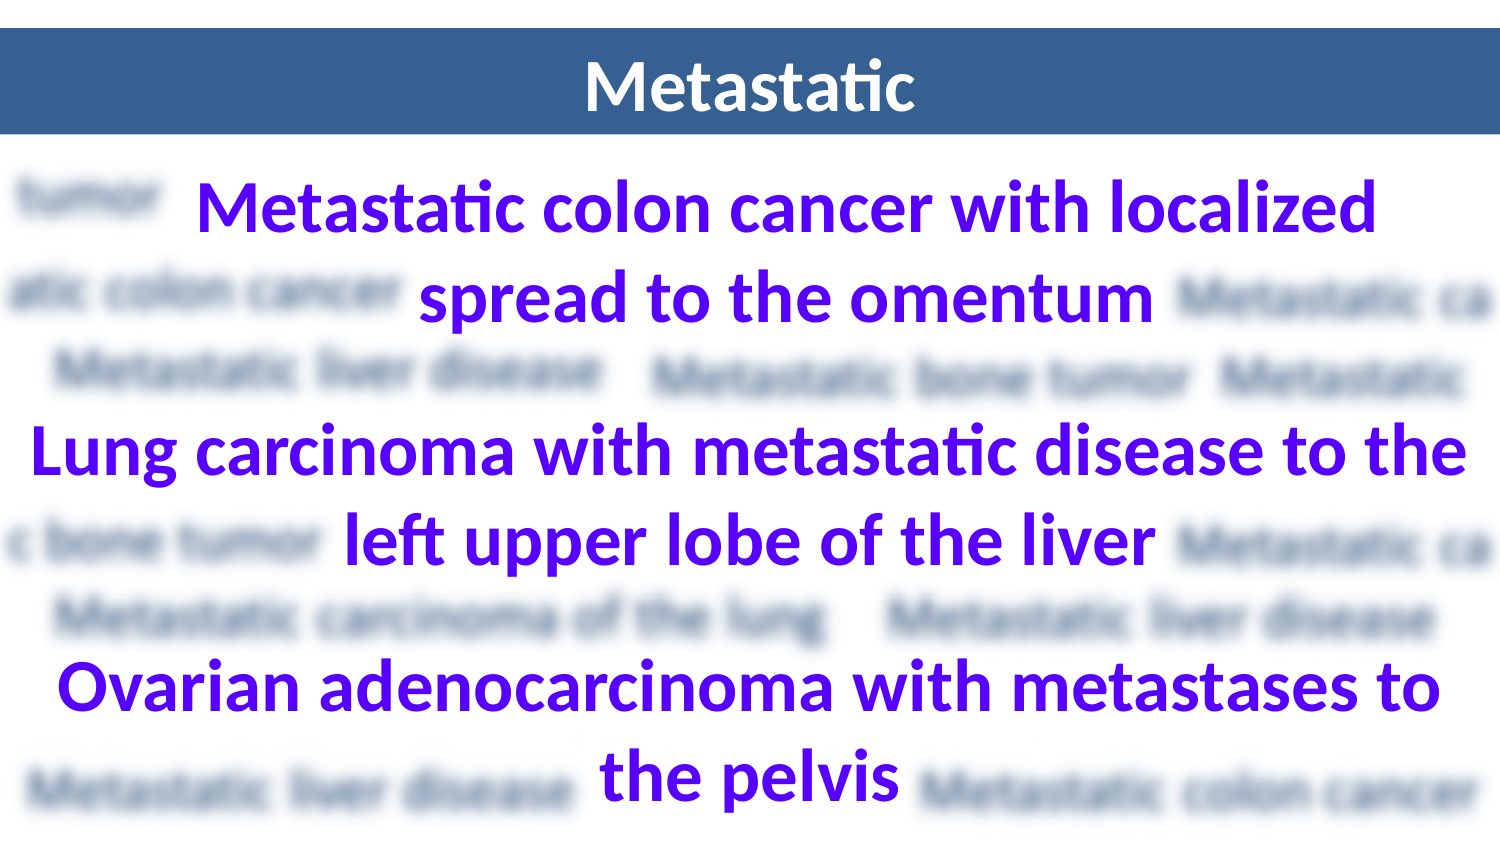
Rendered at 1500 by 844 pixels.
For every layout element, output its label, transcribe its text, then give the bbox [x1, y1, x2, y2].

title Metastatic [0, 28, 1500, 135]
picture [0, 140, 1500, 844]
